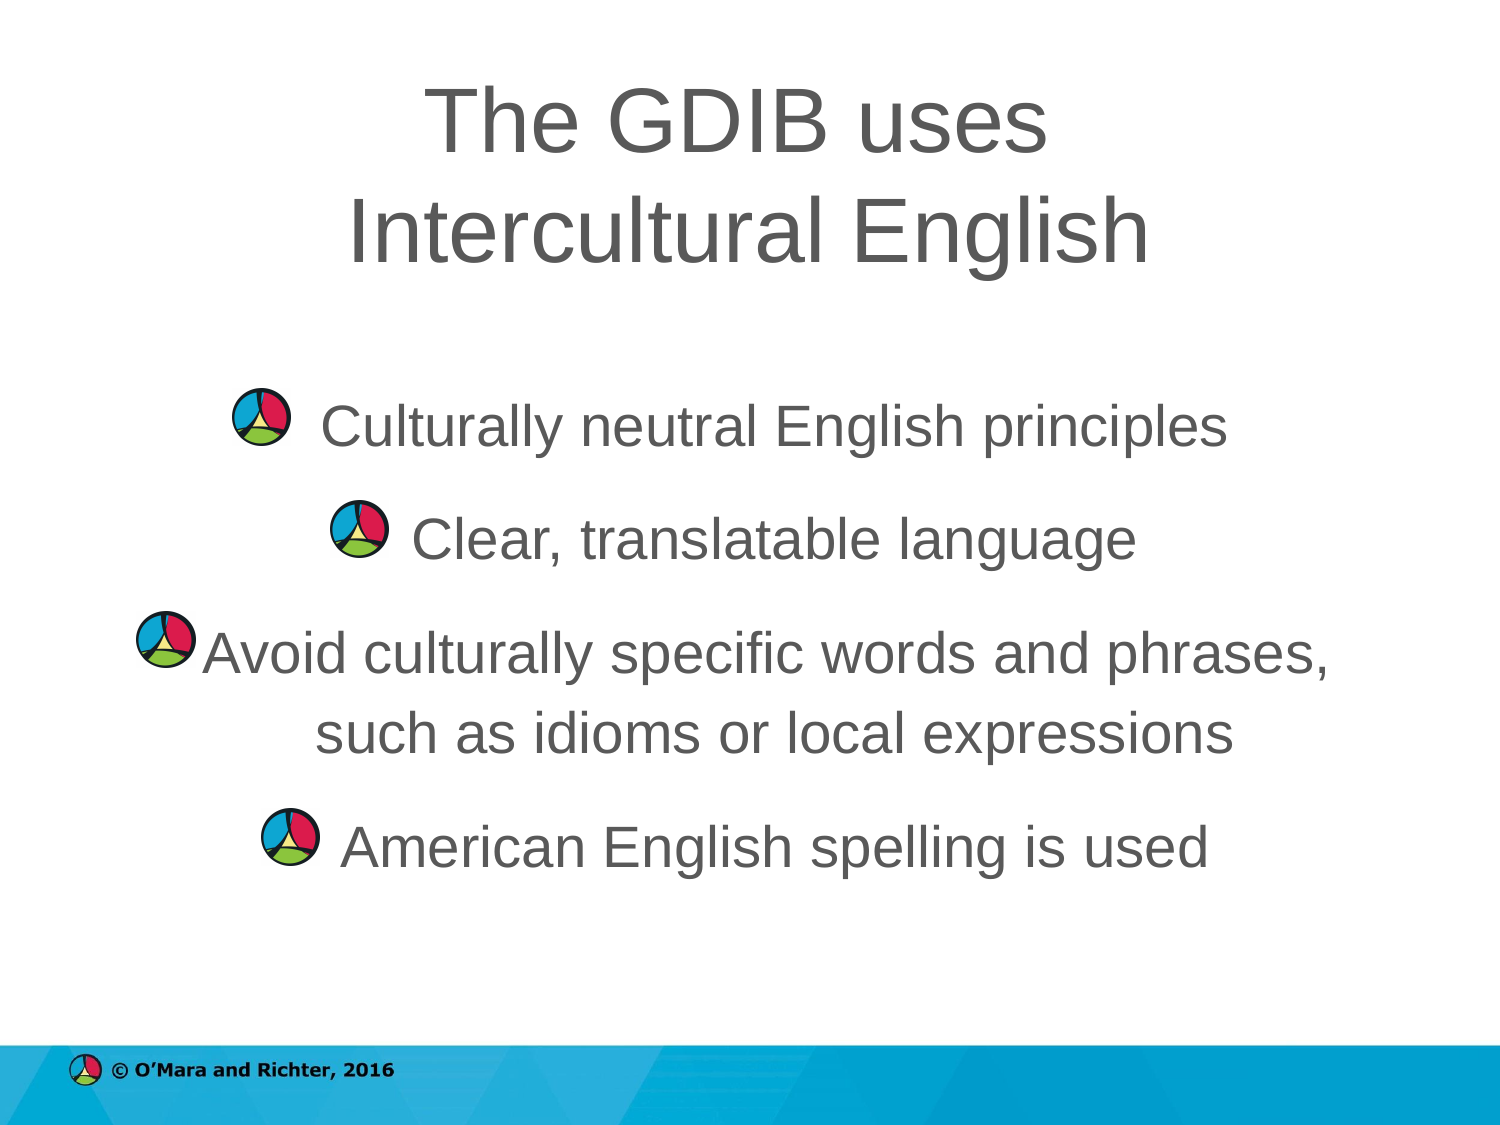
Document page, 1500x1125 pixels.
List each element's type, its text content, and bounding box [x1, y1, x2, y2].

picture [0, 0, 1500, 1125]
subtitle Culturally neutral English principles Clear, translatable language Avoid culturally specific words and phrases, such as idioms or local expressions American English spelling is used [76, 362, 1475, 995]
title The GDIB uses Intercultural English [51, 45, 1449, 189]
